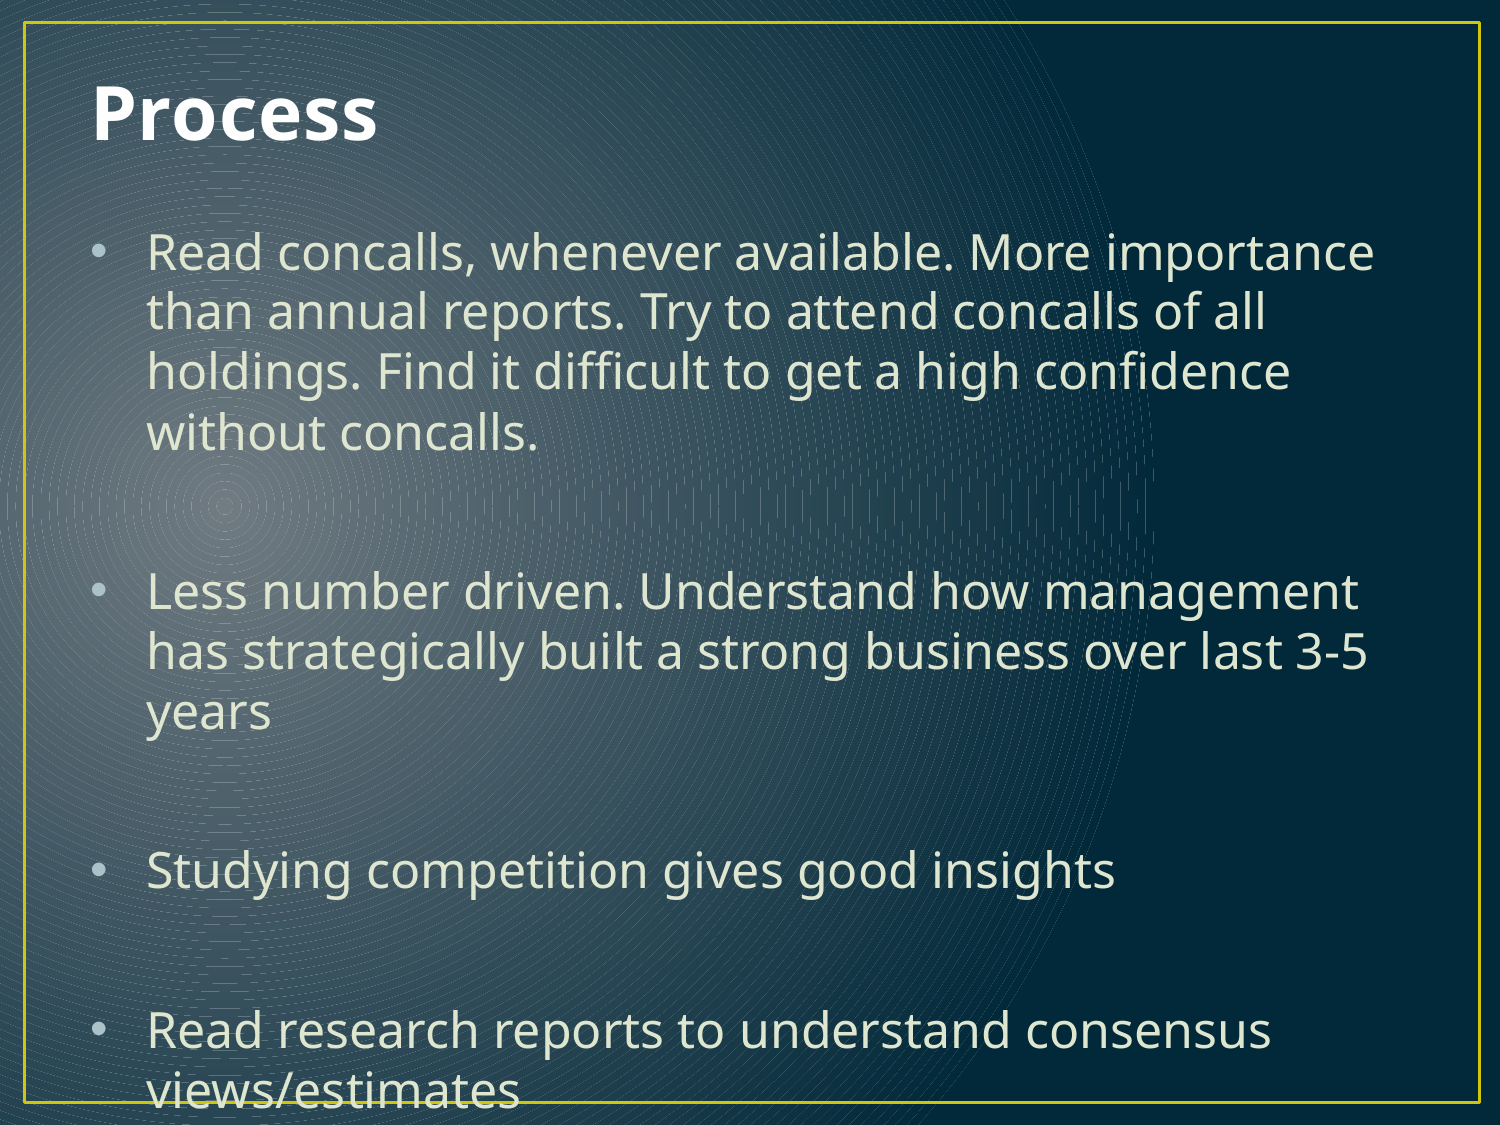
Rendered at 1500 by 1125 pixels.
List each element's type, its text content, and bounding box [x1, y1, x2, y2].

list Read concalls, whenever available. More importance than annual reports. Try to attend concalls of all holdings. Find it difficult to get a high confidence without concalls. Less number driven. Understand how management has strategically built a strong business over last 3-5 years Studying competition gives good insights Read research reports to understand consensus views/estimates Maintain decision log with reasons to buy/sell [75, 212, 1425, 1038]
title Process [75, 0, 1425, 163]
